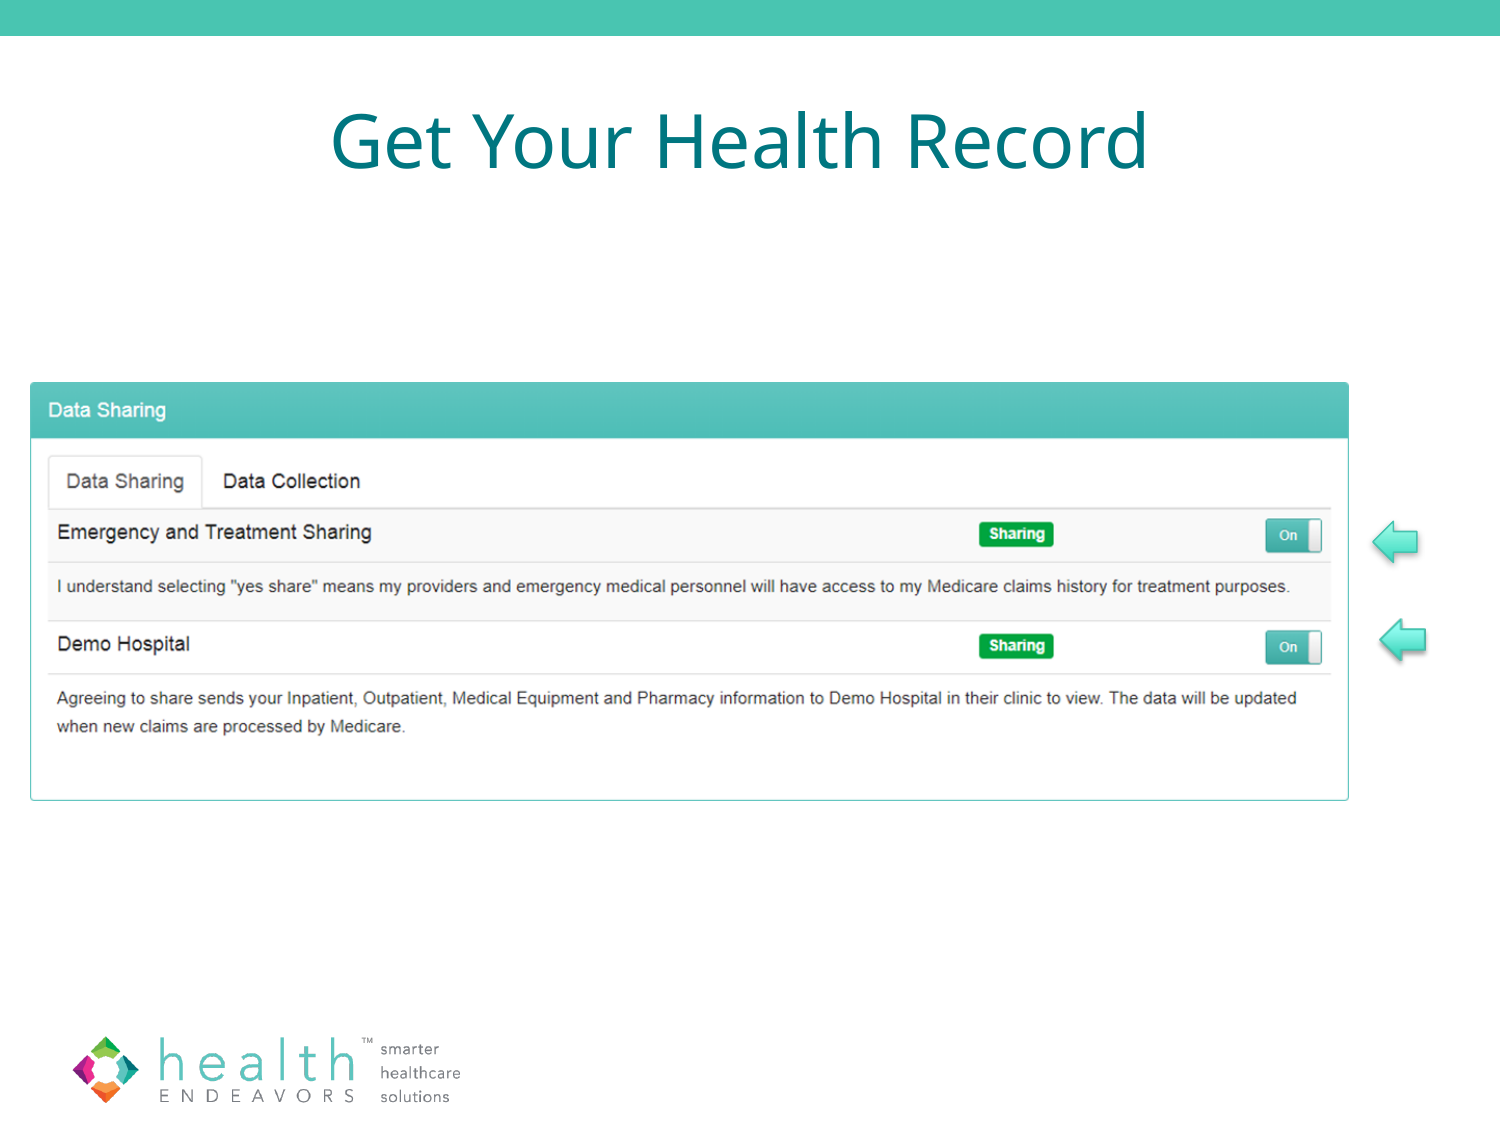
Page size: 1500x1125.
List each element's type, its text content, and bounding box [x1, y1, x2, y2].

picture [1372, 614, 1434, 673]
picture [30, 382, 1349, 802]
title Get Your Health Record [75, 45, 1425, 233]
picture [72, 1036, 461, 1103]
text_box [1372, 520, 1418, 564]
